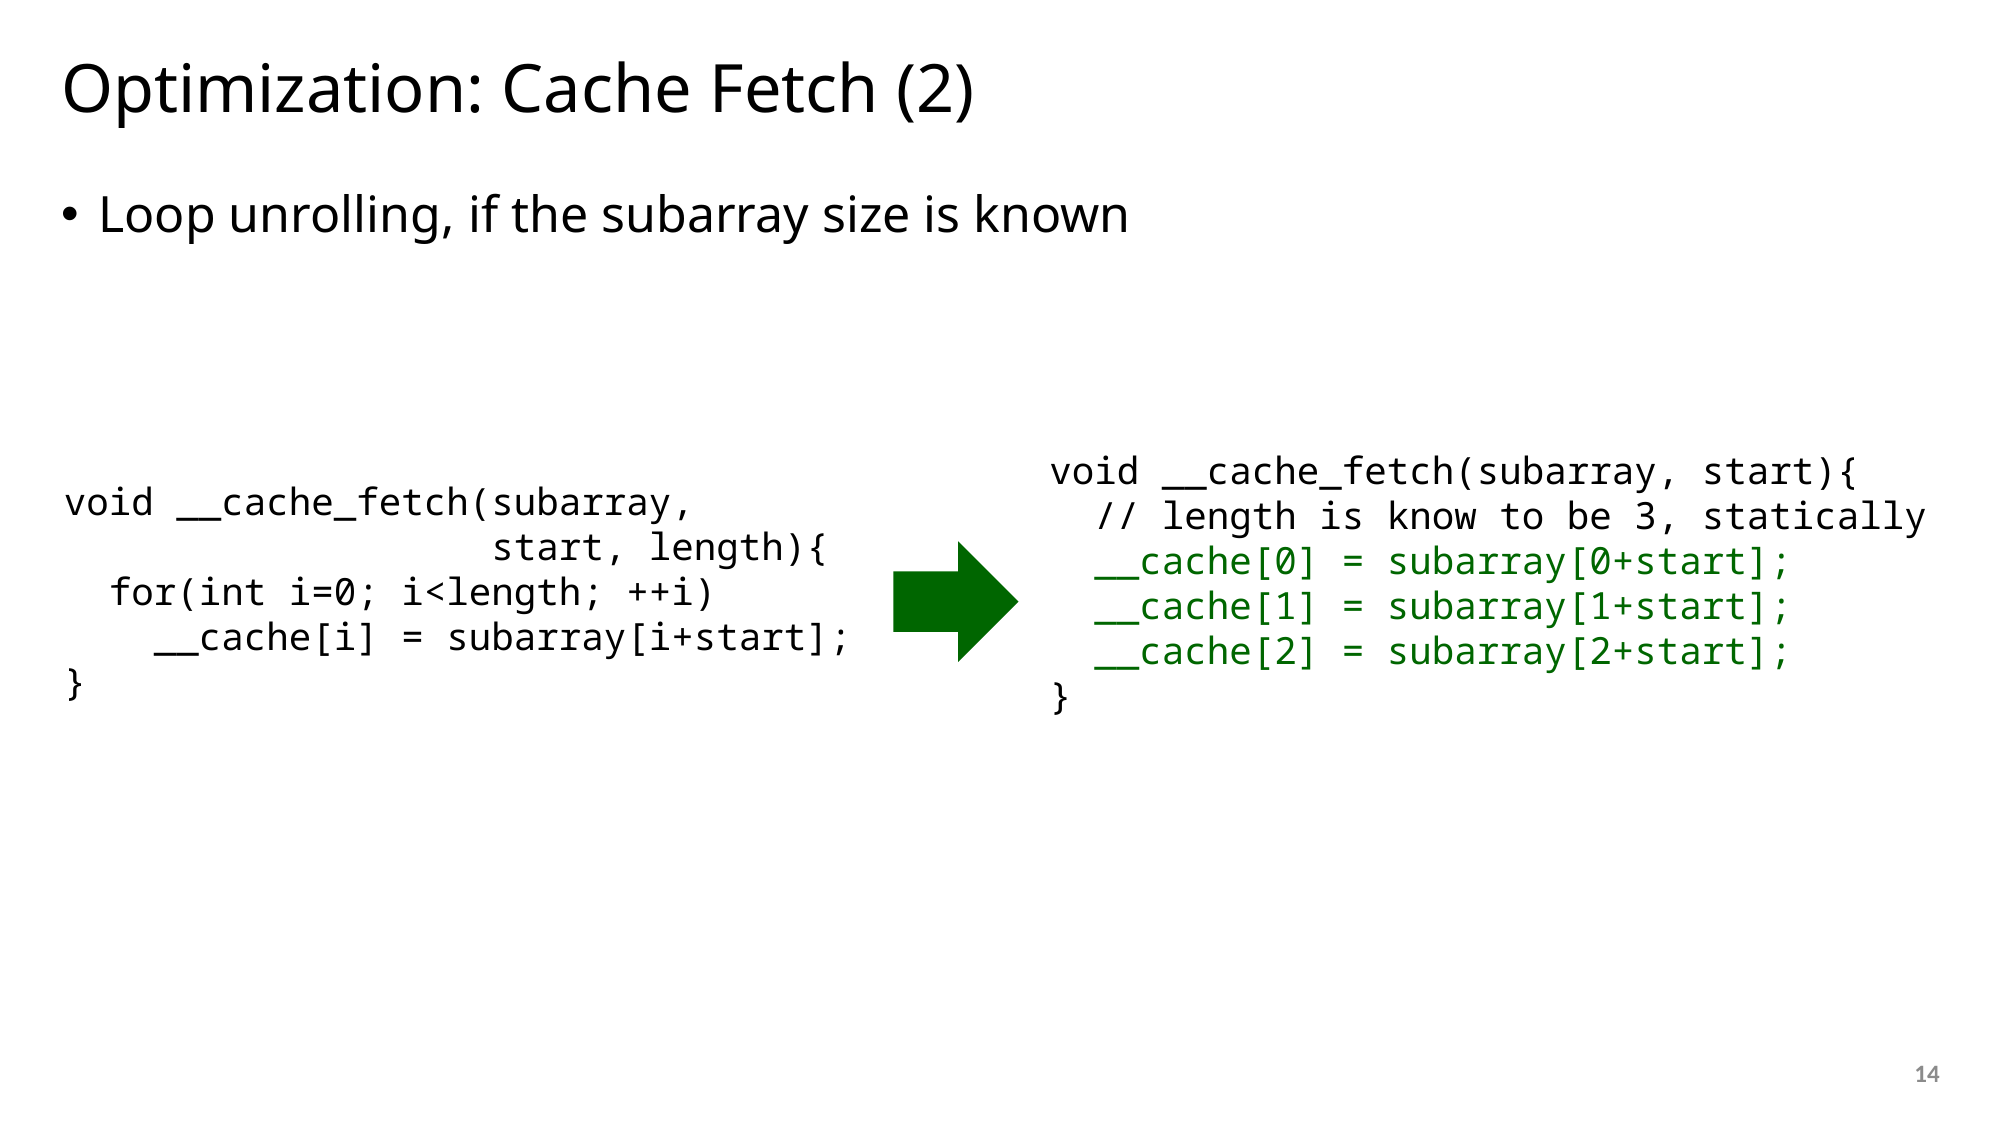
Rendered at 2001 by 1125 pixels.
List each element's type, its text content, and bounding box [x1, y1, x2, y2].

text_box [892, 538, 1020, 665]
text_box void __cache_fetch(subarray, start, length){ for(int i=0; i<length; ++i) __cache[i] = subarray[i+start]; } [48, 470, 897, 711]
title Optimization: Cache Fetch (2) [45, 24, 1955, 158]
slide_number 14 [1412, 1042, 1955, 1103]
list Loop unrolling, if the subarray size is known [45, 181, 1955, 1014]
text_box void __cache_fetch(subarray, start){ // length is know to be 3, statically __cache[0] = subarray[0+start]; __cache[1] = subarray[1+start]; __cache[2] = subarray[2+start]; } [1034, 439, 1978, 725]
